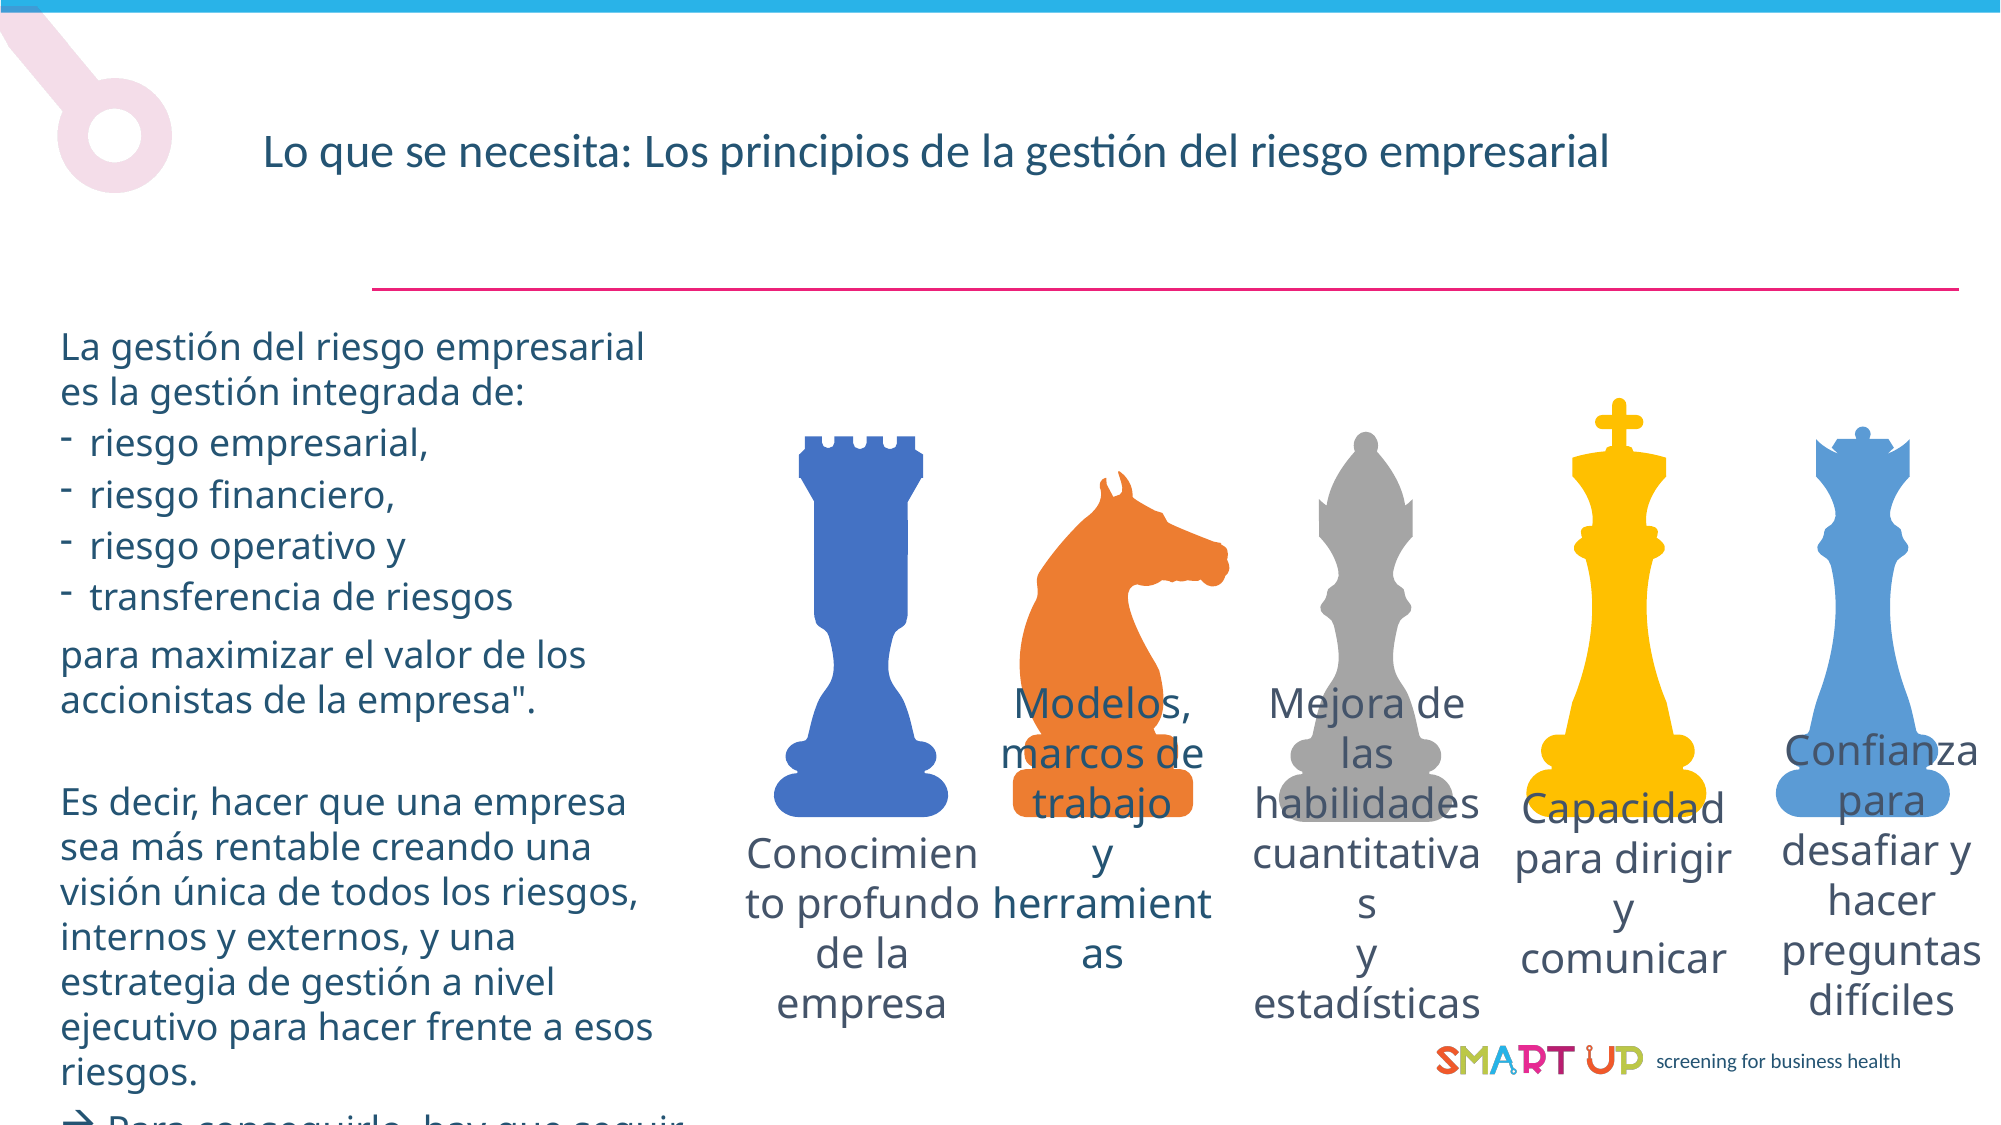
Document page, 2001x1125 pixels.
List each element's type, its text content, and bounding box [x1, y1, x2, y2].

text_box [1318, 431, 1413, 669]
text_box Conocimiento profundo de la empresa [724, 819, 1001, 1035]
text_box La gestión del riesgo empresarial es la gestión integrada de: riesgo empresarial, riesgo financiero, riesgo operativo y transferencia de riesgos para maximizar el valor de los accionistas de la empresa". Es decir, hacer que una empresa sea más rentable creando una visión única de todos los riesgos, internos y externos, y una estrategia de gestión a nivel ejecutivo para hacer frente a esos riesgos. Para conseguirlo, hay que seguir cinco principios básicos [46, 316, 701, 1125]
text_box Capacidad para dirigir y comunicar [1494, 774, 1744, 990]
text_box [1019, 471, 1230, 669]
list Lo que se necesita: Los principios de la gestión del riesgo empresarial [248, 118, 1701, 233]
picture [1436, 1045, 1643, 1078]
picture [0, 6, 224, 218]
text_box Confianza para desafiar y hacer preguntas difíciles [1744, 716, 2000, 1032]
text_box [773, 436, 949, 818]
text_box [1536, 397, 1697, 774]
text_box Modelos, marcos de trabajo y herramientas [974, 669, 1232, 984]
text_box [1812, 426, 1914, 716]
text_box Mejora de las habilidades cuantitativas y estadísticas [1237, 669, 1498, 1035]
